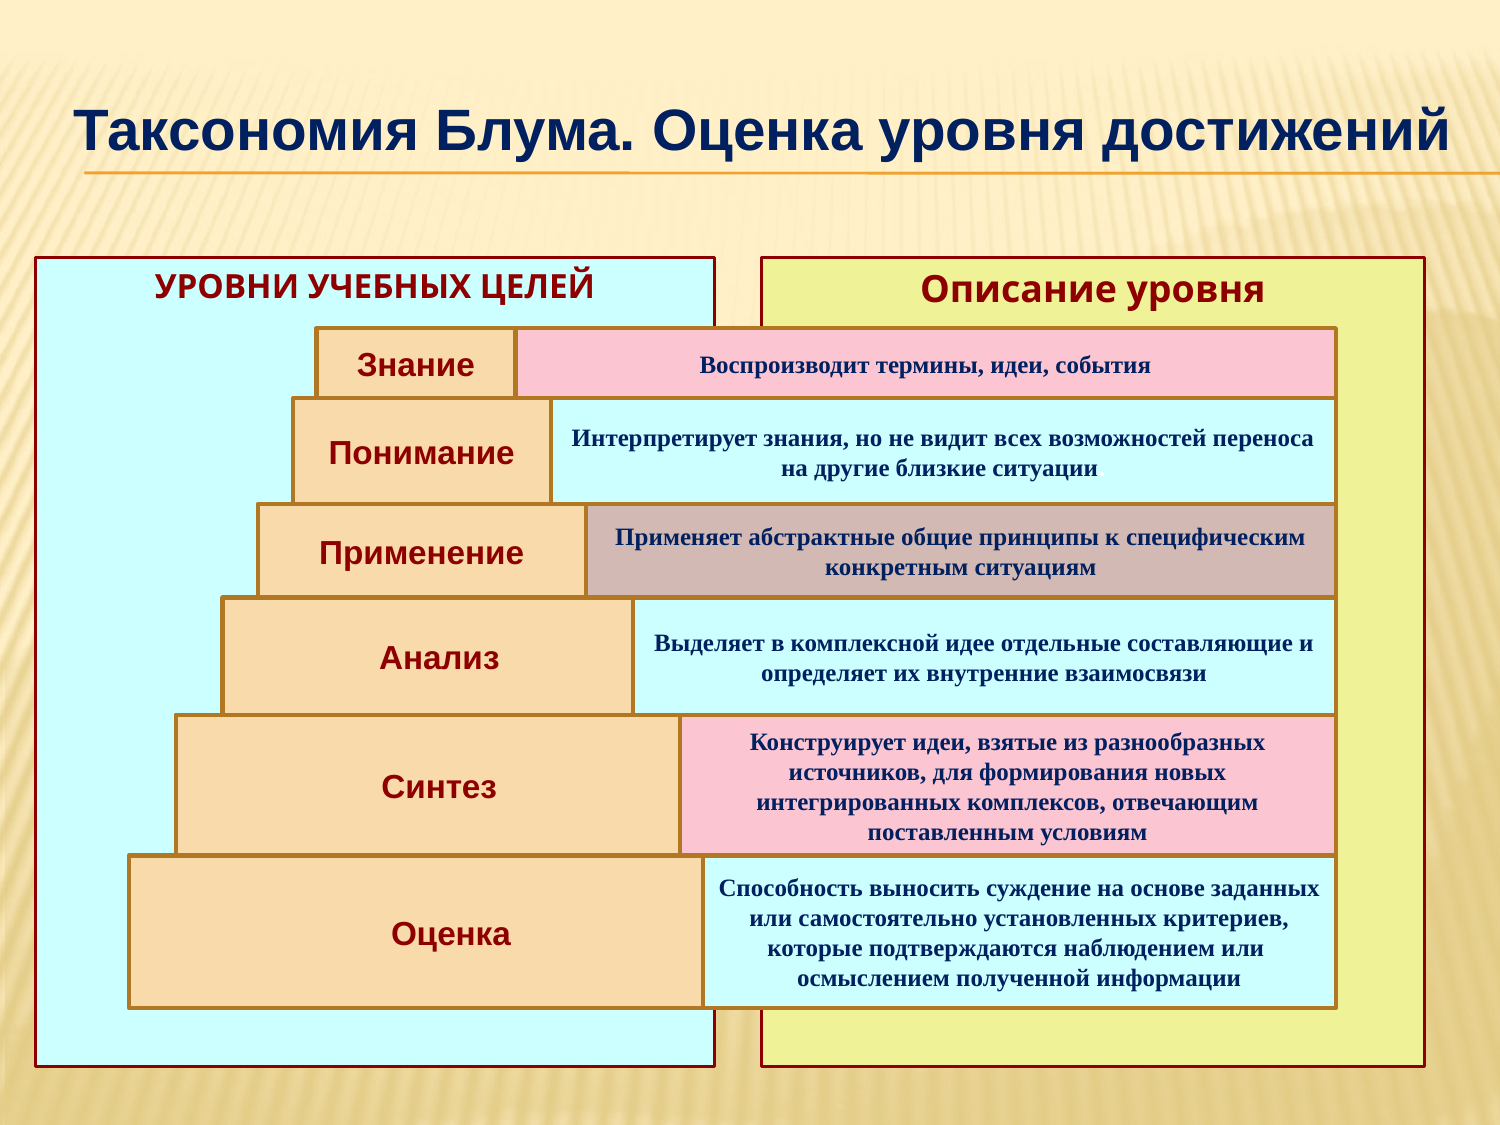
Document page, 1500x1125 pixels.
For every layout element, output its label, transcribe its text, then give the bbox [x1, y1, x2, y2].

text_box Понимание [291, 396, 549, 502]
text_box Оценка [127, 853, 701, 1010]
text_box Конструирует идеи, взятые из разнообразных источников, для формирования новых интегрированных комплексов, отвечающим поставленным условиям [678, 713, 1338, 858]
text_box Применение [256, 502, 584, 595]
text_box Анализ [220, 595, 631, 713]
title Таксономия Блума. Оценка уровня достижений [58, 58, 1484, 197]
text_box Способность выносить суждение на основе заданных или самостоятельно установленных критериев, которые подтверждаются наблюдением или осмыслением полученной информации [701, 853, 1338, 1010]
text_box Воспроизводит термины, идеи, события [514, 326, 1338, 400]
list Уровни учебных целей [35, 257, 715, 1067]
text_box Синтез [174, 713, 678, 853]
text_box Применяет абстрактные общие принципы к специфическим конкретным ситуациям [584, 502, 1338, 600]
text_box Знание [314, 326, 514, 396]
text_box Выделяет в комплексной идее отдельные составляющие и определяет их внутренние взаимосвязи [631, 595, 1338, 717]
list Описание уровня [761, 257, 1425, 1067]
text_box Интерпретирует знания, но не видит всех возможностей переноса на другие близкие ситуации. [549, 396, 1338, 506]
